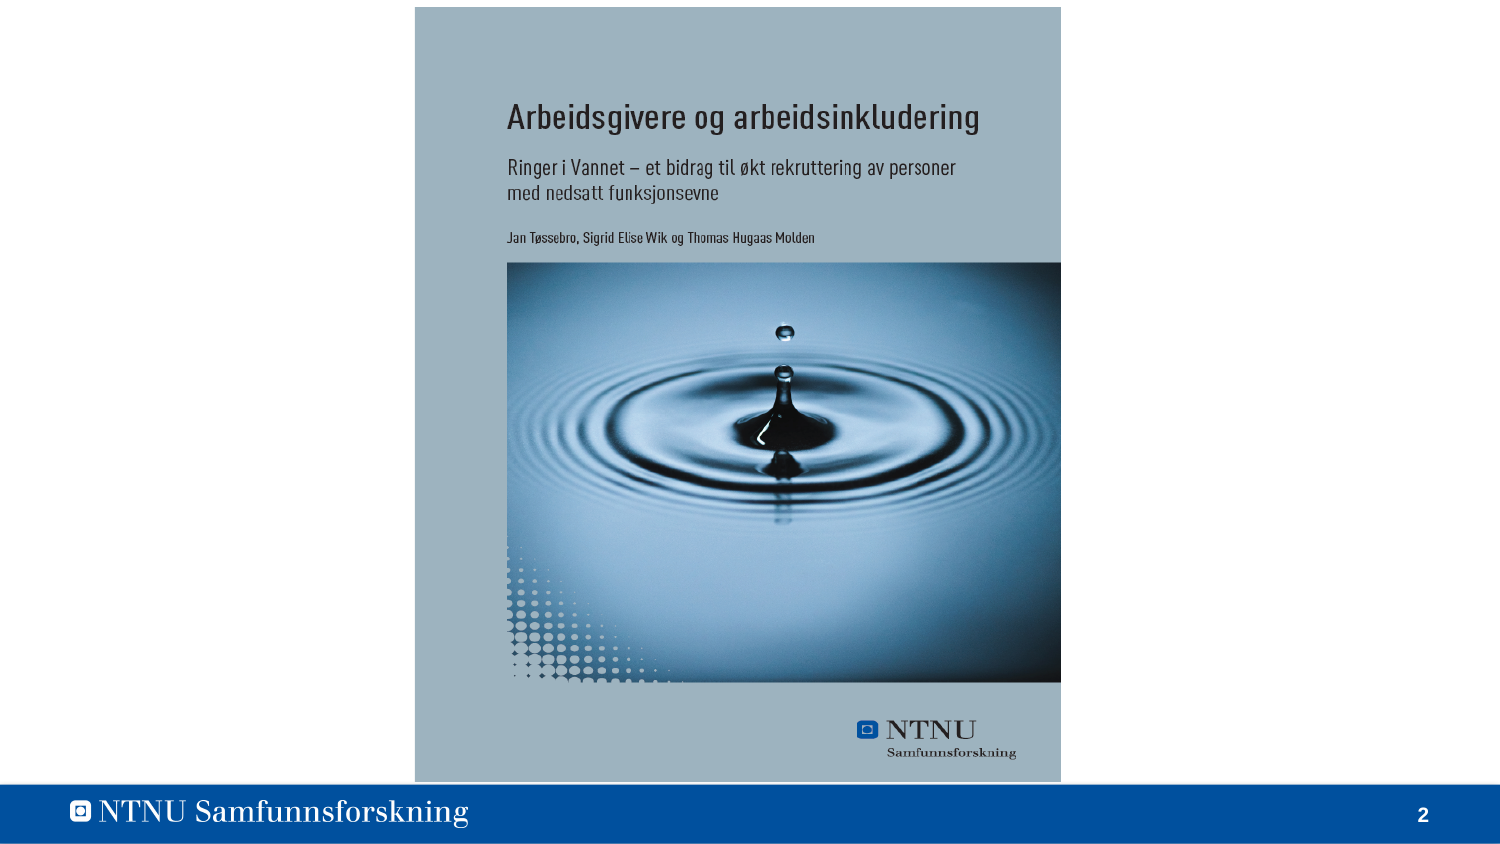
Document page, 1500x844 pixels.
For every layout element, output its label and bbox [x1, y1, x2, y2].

picture [70, 800, 468, 828]
picture [414, 7, 1062, 783]
